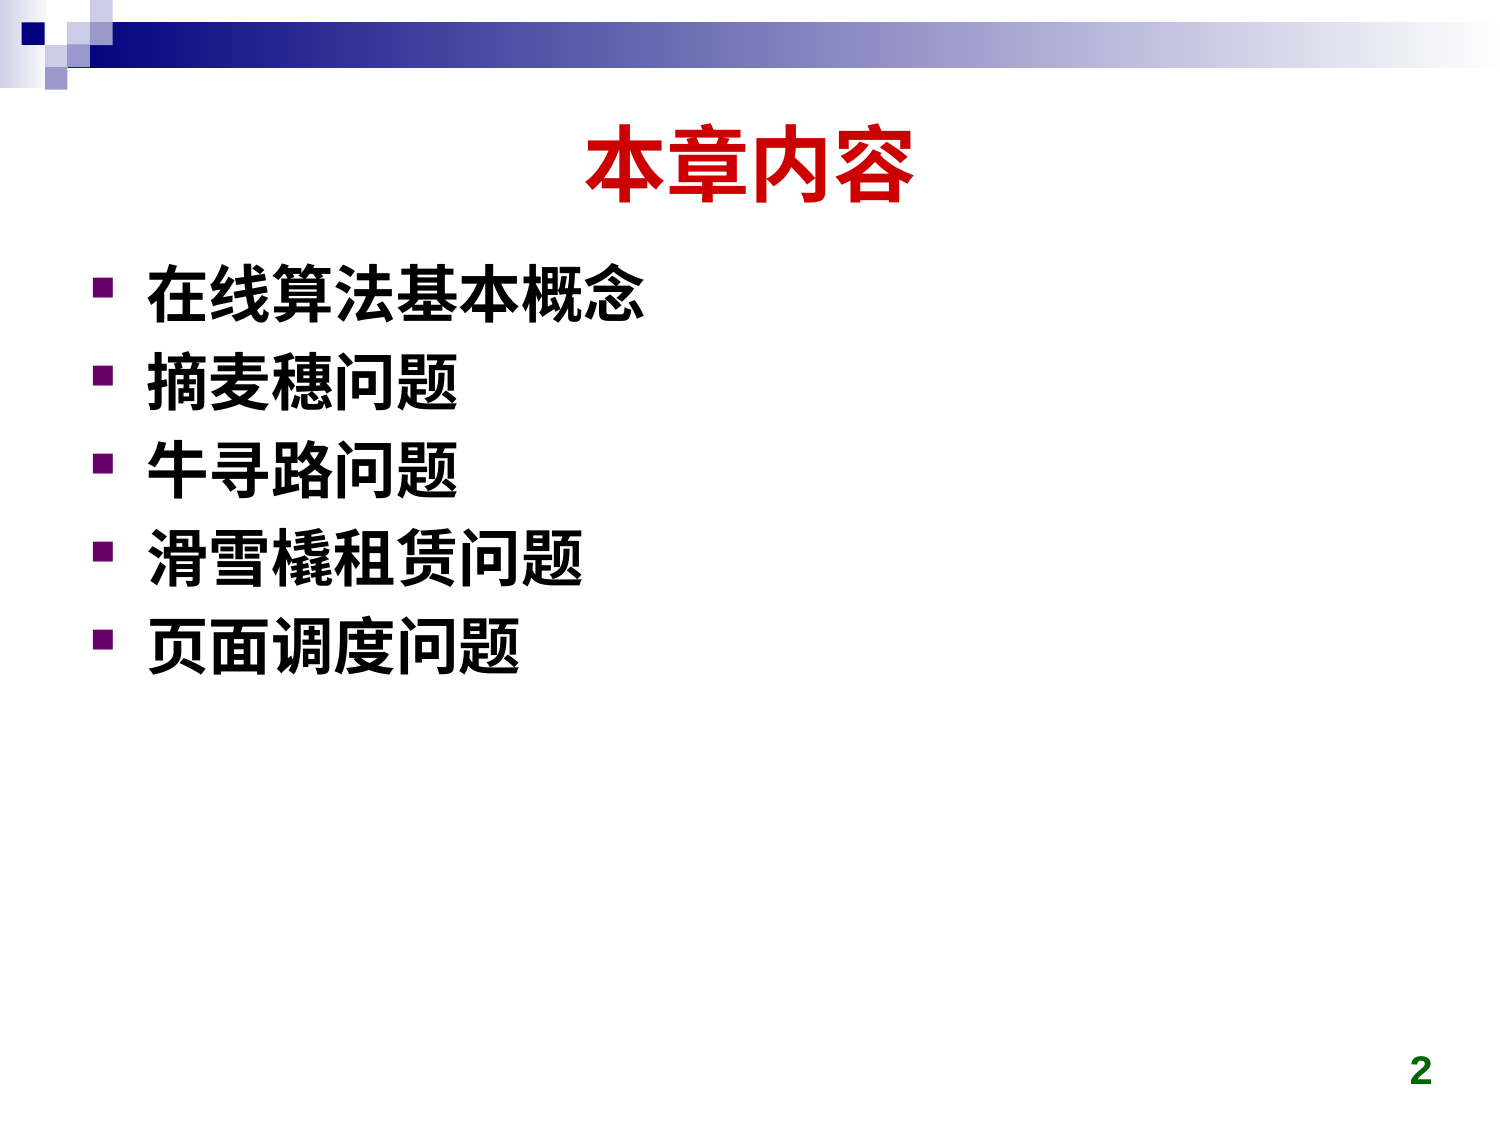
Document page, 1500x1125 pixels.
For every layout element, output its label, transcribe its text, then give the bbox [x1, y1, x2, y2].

slide_number 2 [1098, 1025, 1449, 1100]
title 本章内容 [75, 75, 1425, 243]
list 在线算法基本概念 摘麦穗问题 牛寻路问题 滑雪橇租赁问题 页面调度问题 [75, 243, 1425, 1024]
